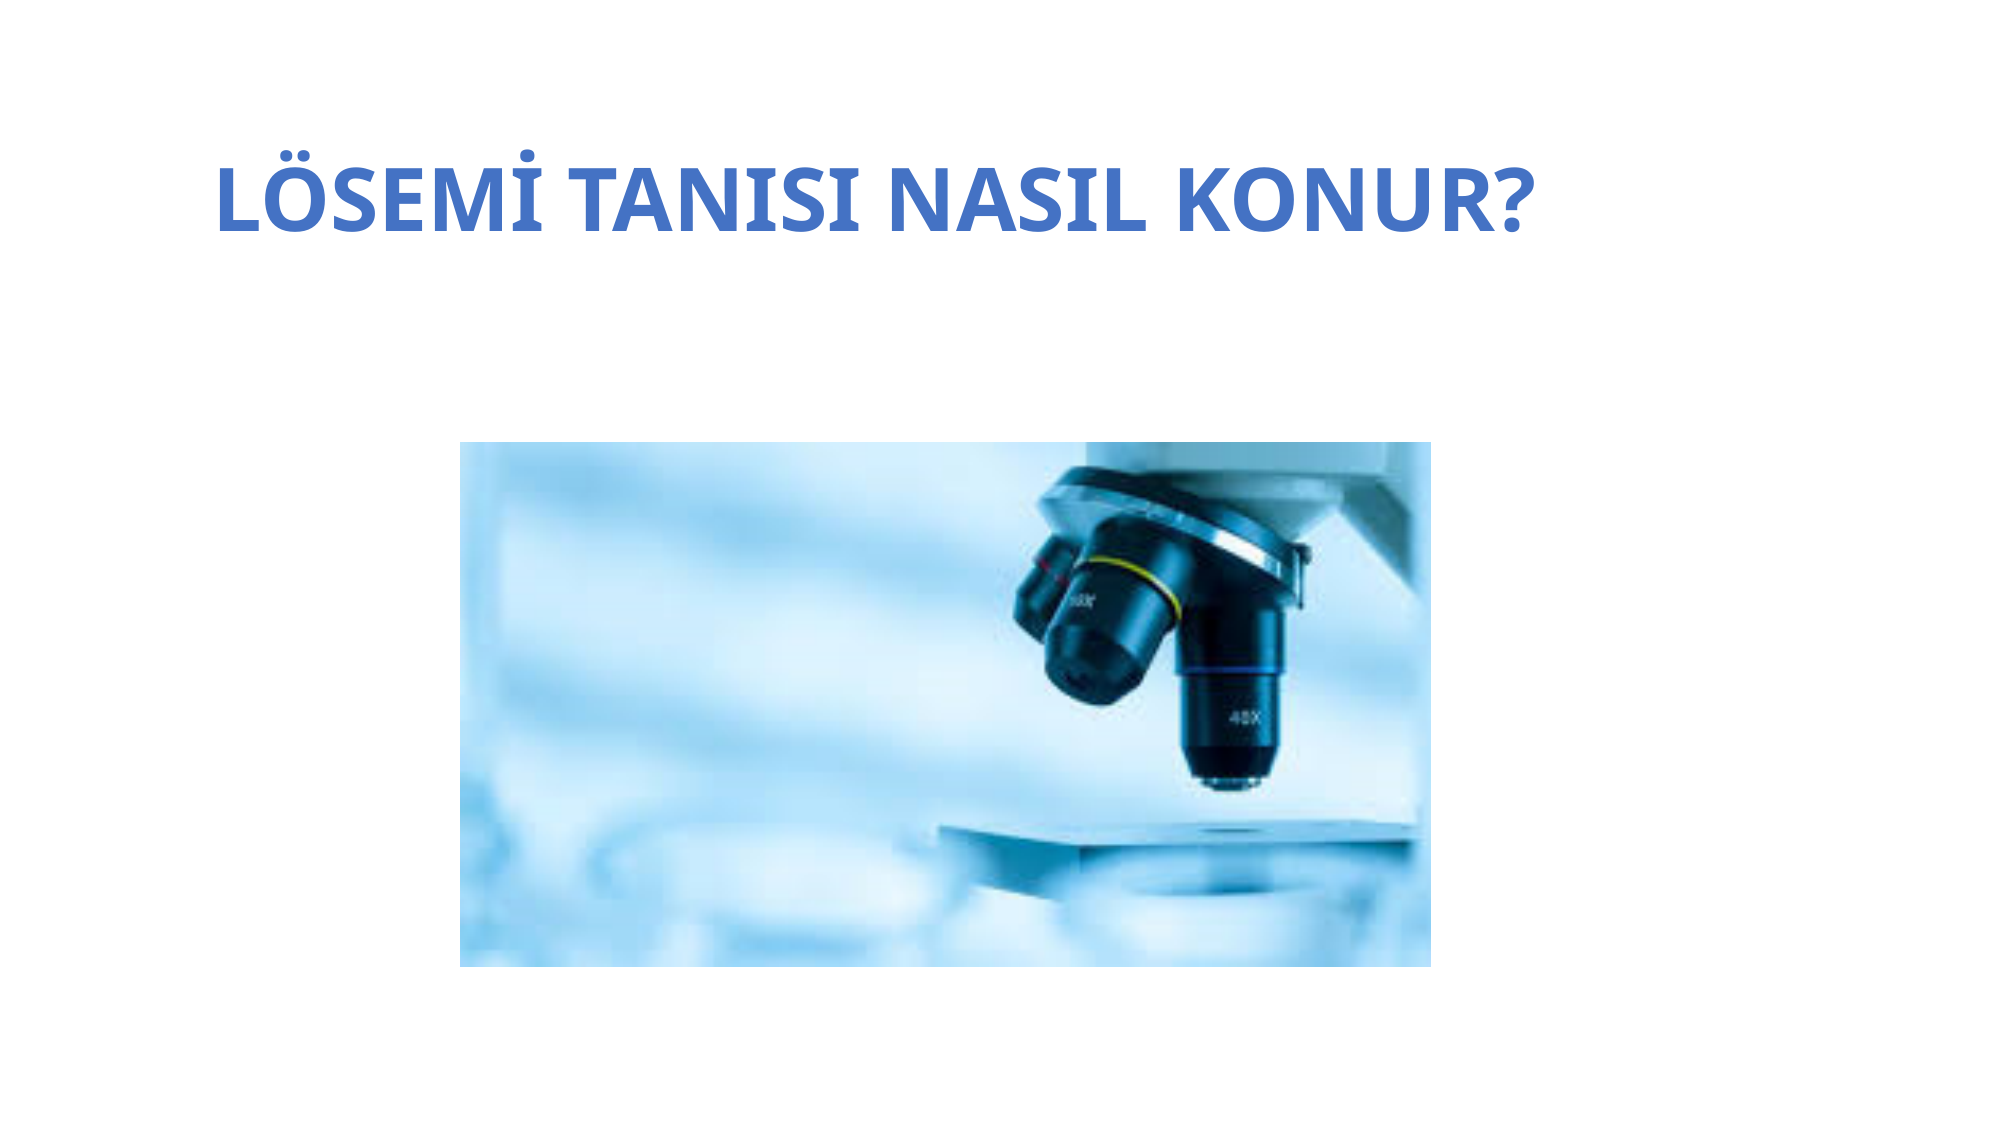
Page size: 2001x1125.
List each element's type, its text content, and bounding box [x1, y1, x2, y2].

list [460, 441, 1431, 967]
title LÖSEMİ TANISI NASIL KONUR? [151, 147, 1877, 365]
